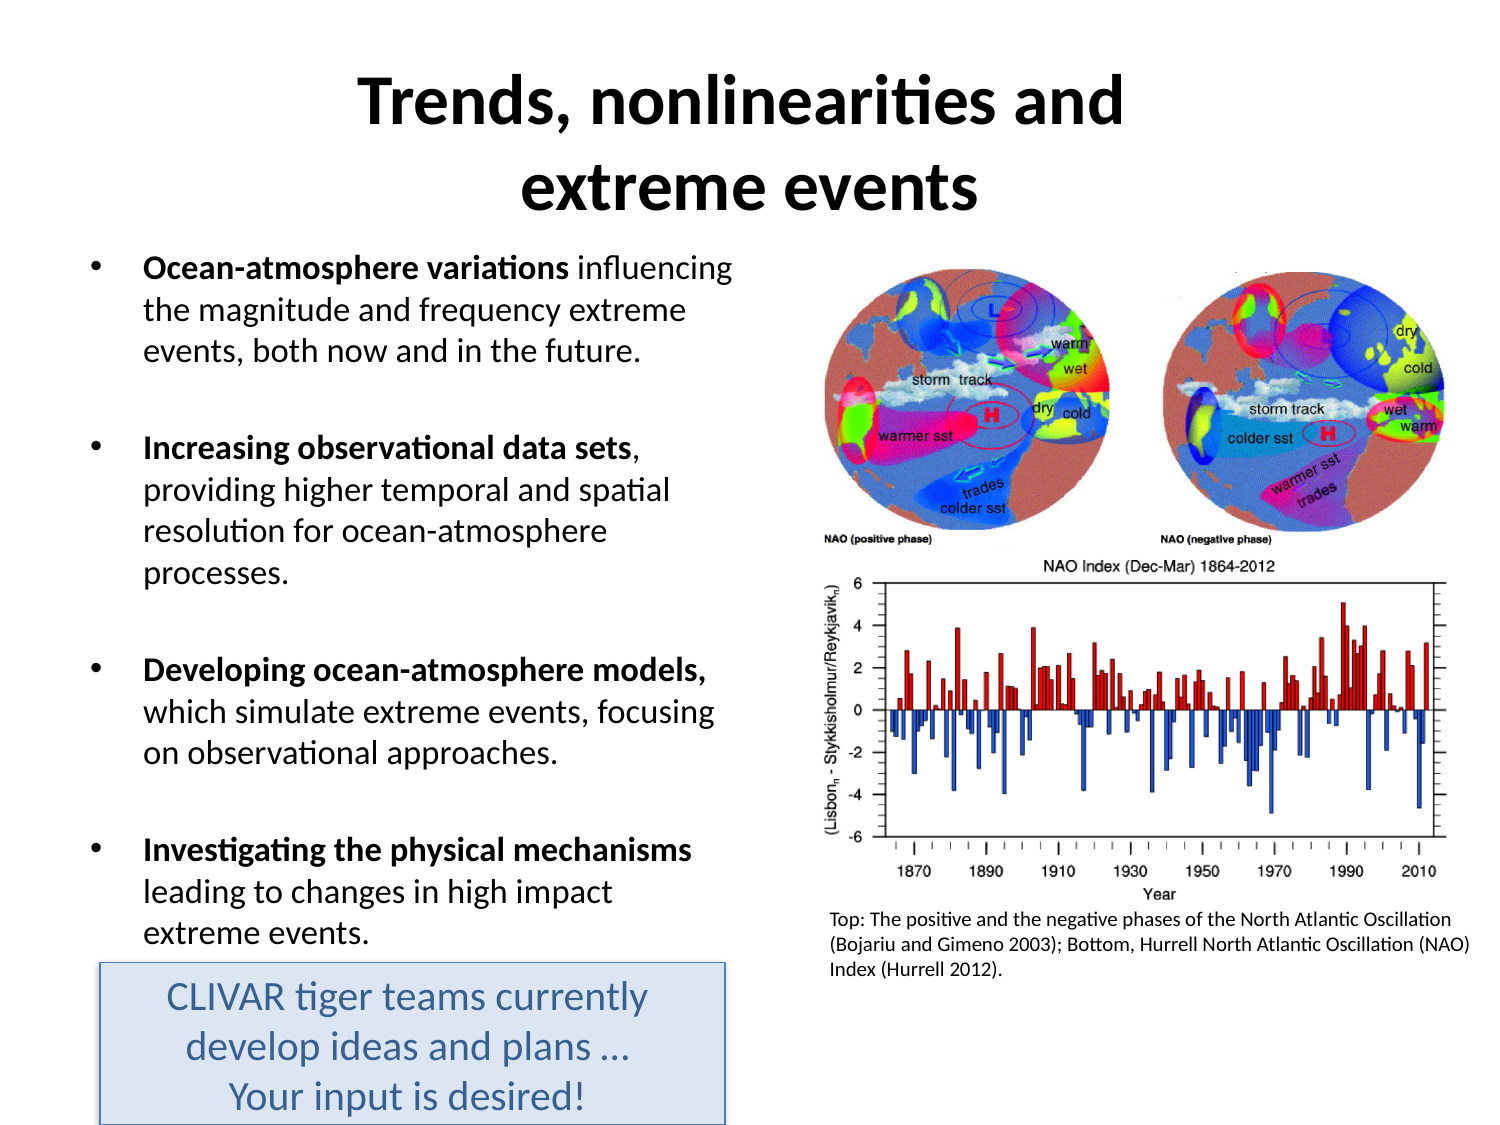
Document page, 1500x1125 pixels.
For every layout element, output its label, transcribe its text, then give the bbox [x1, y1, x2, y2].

text_box Top: The positive and the negative phases of the North Atlantic Oscillation (Bojariu and Gimeno 2003); Bottom, Hurrell North Atlantic Oscillation (NAO) Index (Hurrell 2012). [814, 898, 1500, 989]
title Trends, nonlinearities and extreme events [75, 45, 1425, 233]
text_box CLIVAR tiger teams currently develop ideas and plans … Your input is desired! [99, 962, 726, 1125]
picture [814, 262, 1447, 900]
list Ocean-atmosphere variations influencing the magnitude and frequency extreme events, both now and in the future. Increasing observational data sets, providing higher temporal and spatial resolution for ocean-atmosphere processes. Developing ocean-atmosphere models, which simulate extreme events, focusing on observational approaches. Investigating the physical mechanisms leading to changes in high impact extreme events. [75, 237, 753, 980]
